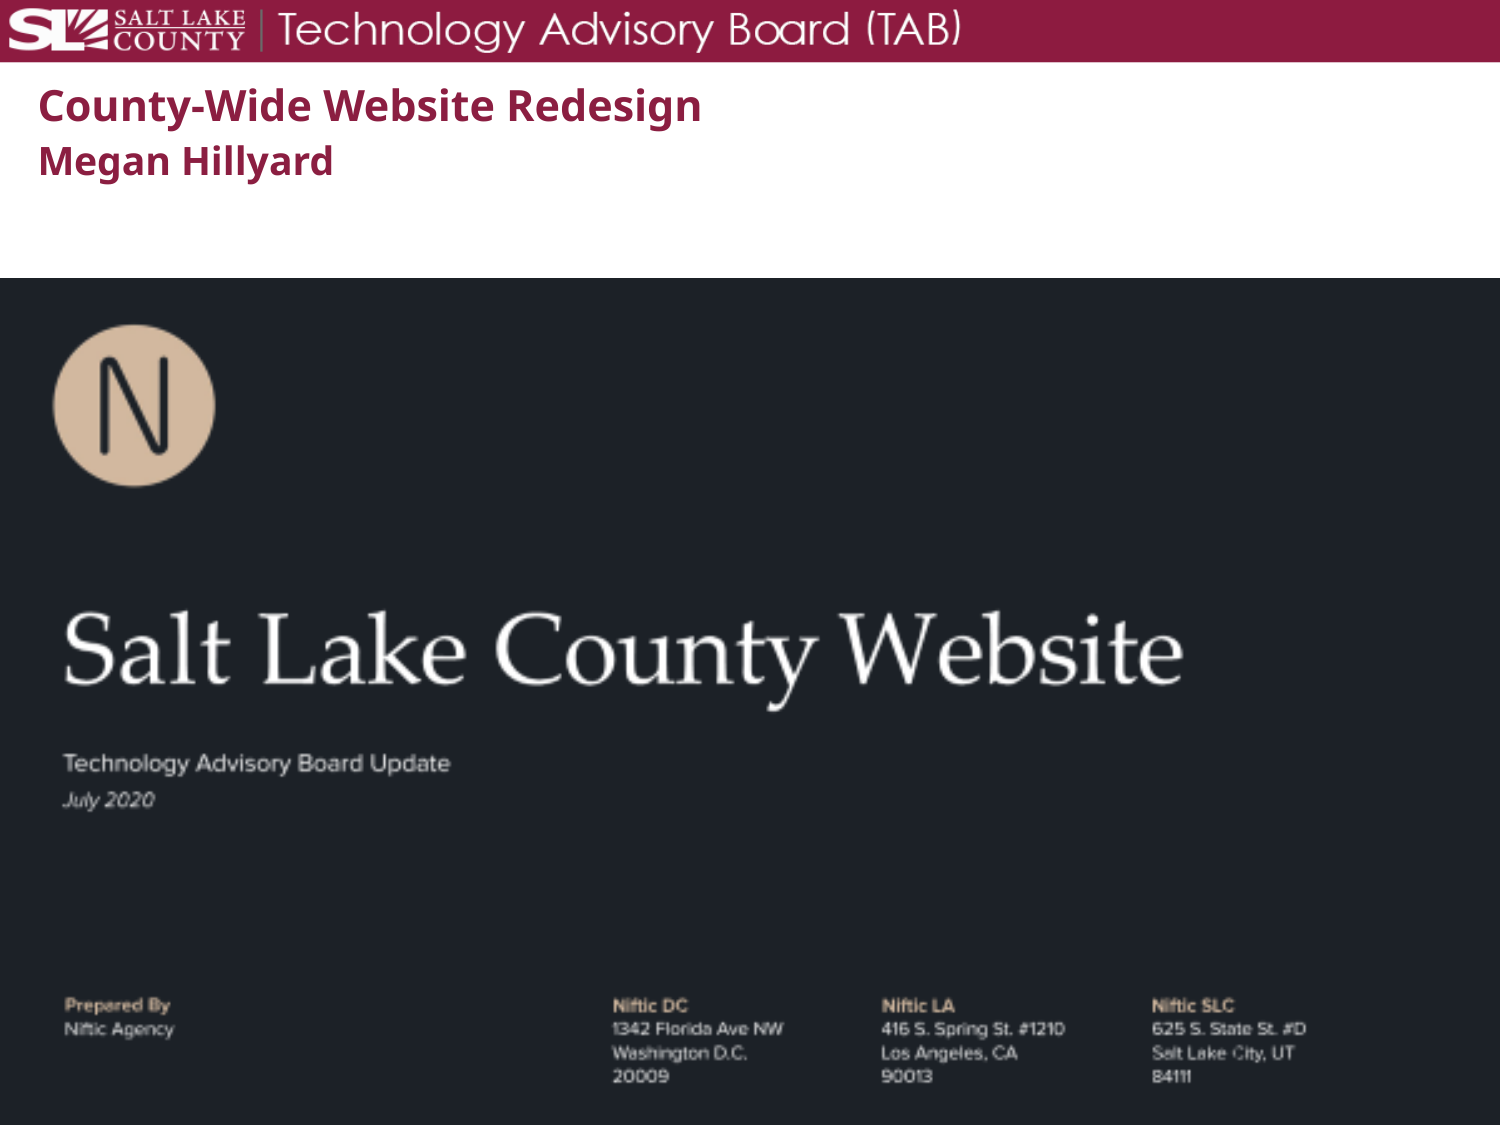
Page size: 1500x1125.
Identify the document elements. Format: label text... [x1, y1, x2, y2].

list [0, 278, 1500, 1125]
picture [0, 0, 1500, 278]
title County-Wide Website Redesign Megan Hillyard [37, 75, 1388, 188]
